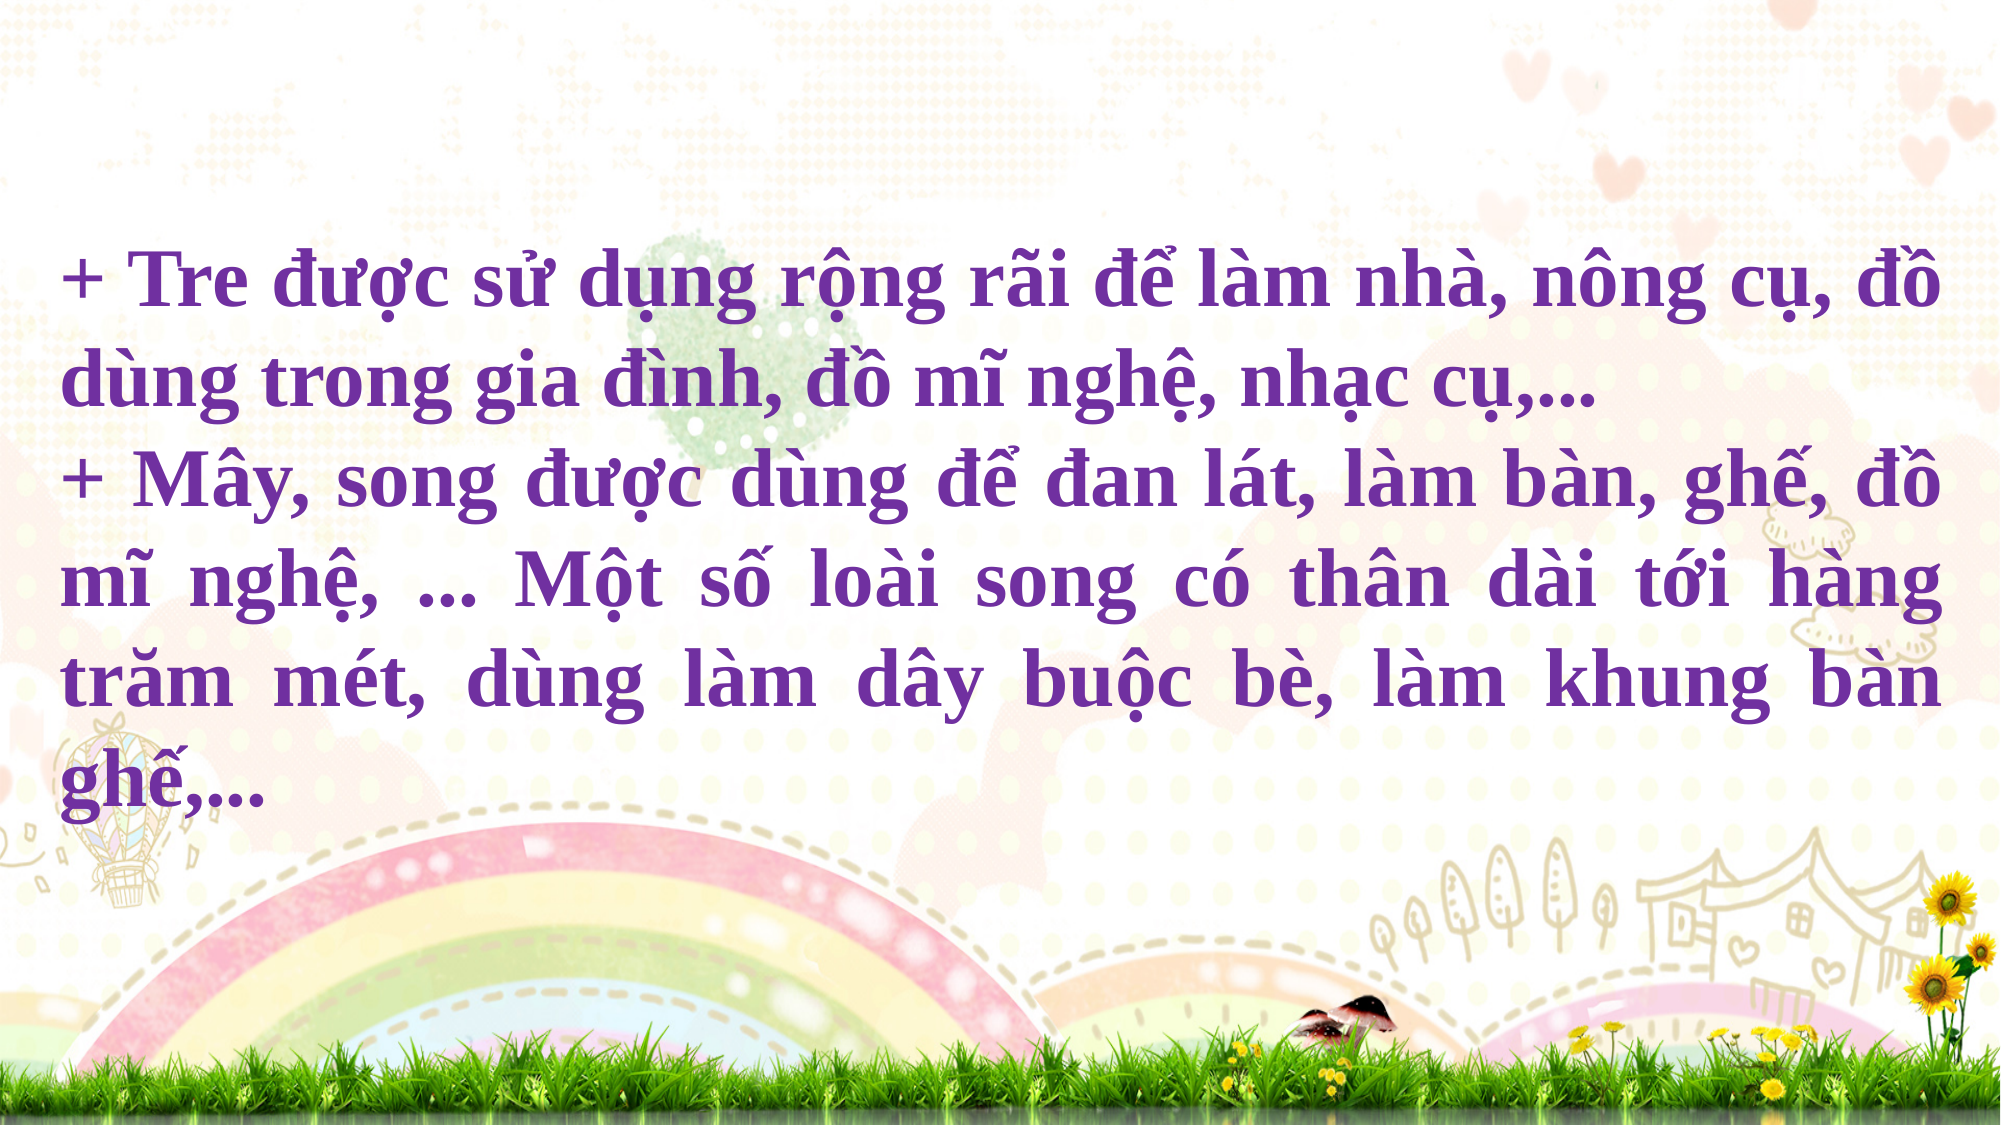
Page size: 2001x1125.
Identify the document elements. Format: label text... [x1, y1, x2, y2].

picture [0, 0, 2001, 1125]
text_box + Tre được sử dụng rộng rãi để làm nhà, nông cụ, đồ dùng trong gia đình, đồ mĩ nghệ, nhạc cụ,... + Mây, song được dùng để đan lát, làm bàn, ghế, đồ mĩ nghệ, ... Một số loài song có thân dài tới hàng trăm mét, dùng làm dây buộc bè, làm khung bàn ghế,... [44, 215, 1960, 831]
